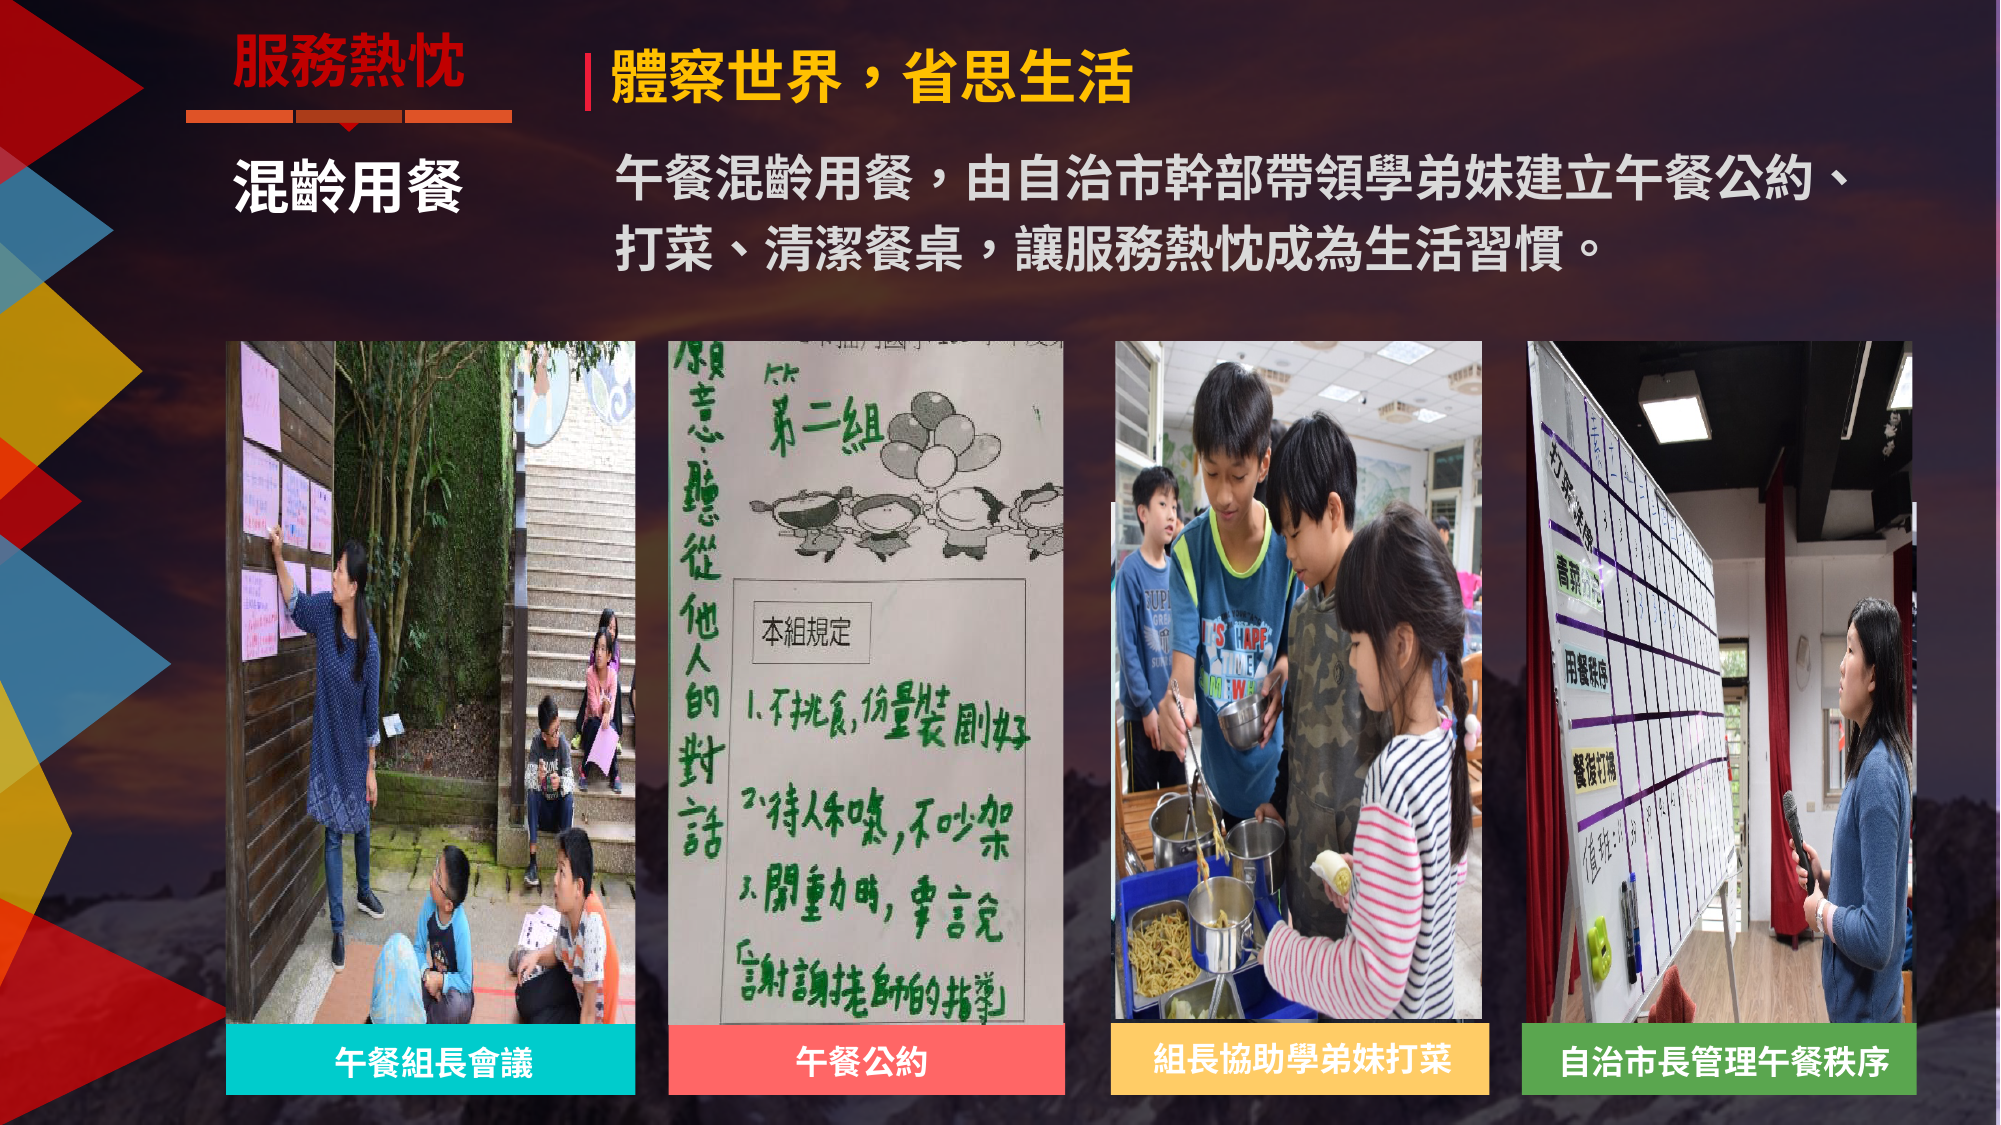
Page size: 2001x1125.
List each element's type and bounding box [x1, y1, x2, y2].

text_box [587, 32, 1158, 190]
text_box [112, 16, 585, 230]
text_box [225, 502, 1917, 1096]
picture [0, 0, 2000, 1125]
